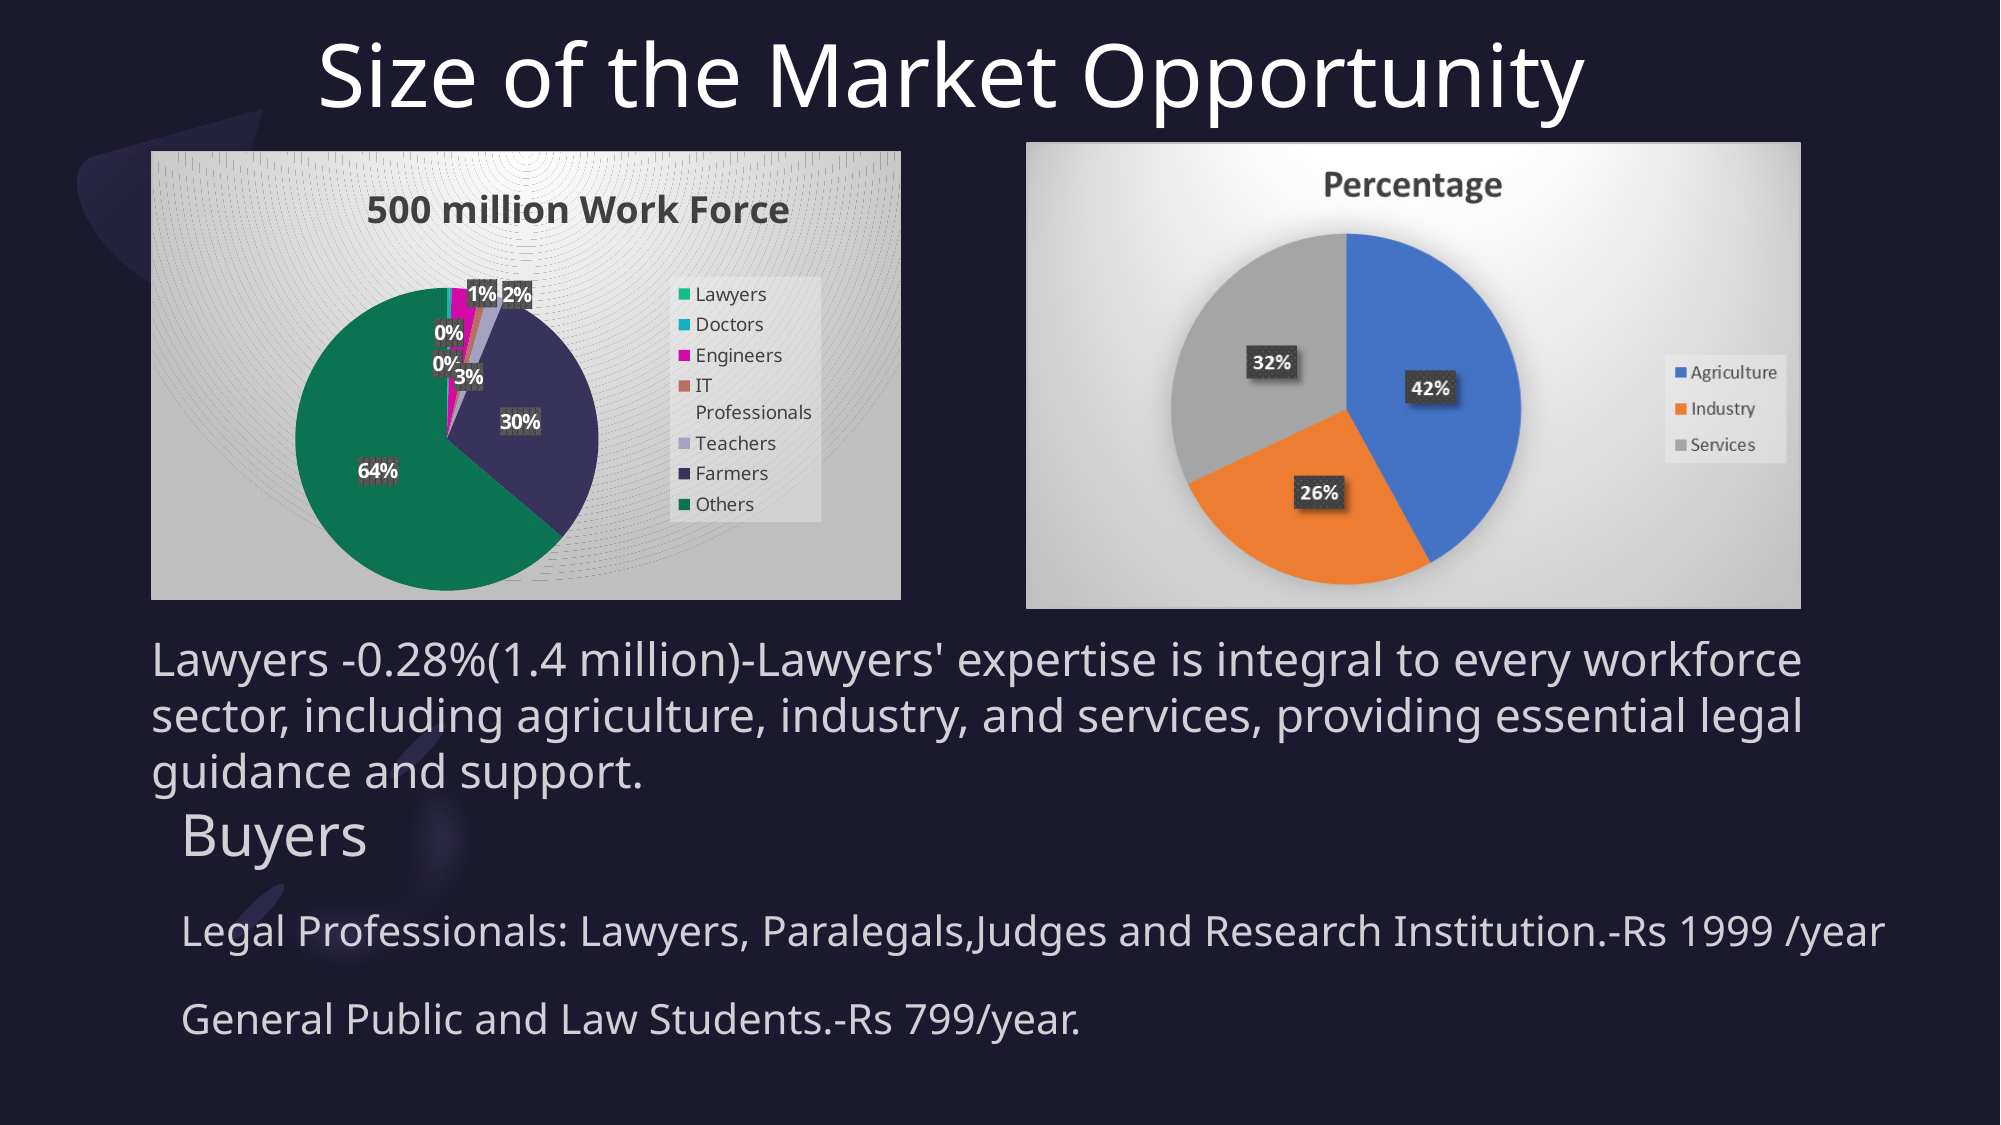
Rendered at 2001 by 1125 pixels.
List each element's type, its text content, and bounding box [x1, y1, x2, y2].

subtitle Lawyers -0.28%(1.4 million)-Lawyers' expertise is integral to every workforce sector, including agriculture, industry, and services, providing essential legal guidance and support. [151, 630, 1906, 798]
text_box Buyers Legal Professionals: Lawyers, Paralegals,Judges and Research Institution.-Rs 1999 /year General Public and Law Students.-Rs 799/year. [180, 797, 1948, 1105]
title Size of the Market Opportunity [317, 19, 1676, 188]
picture [1026, 142, 1801, 609]
chart [151, 150, 902, 601]
